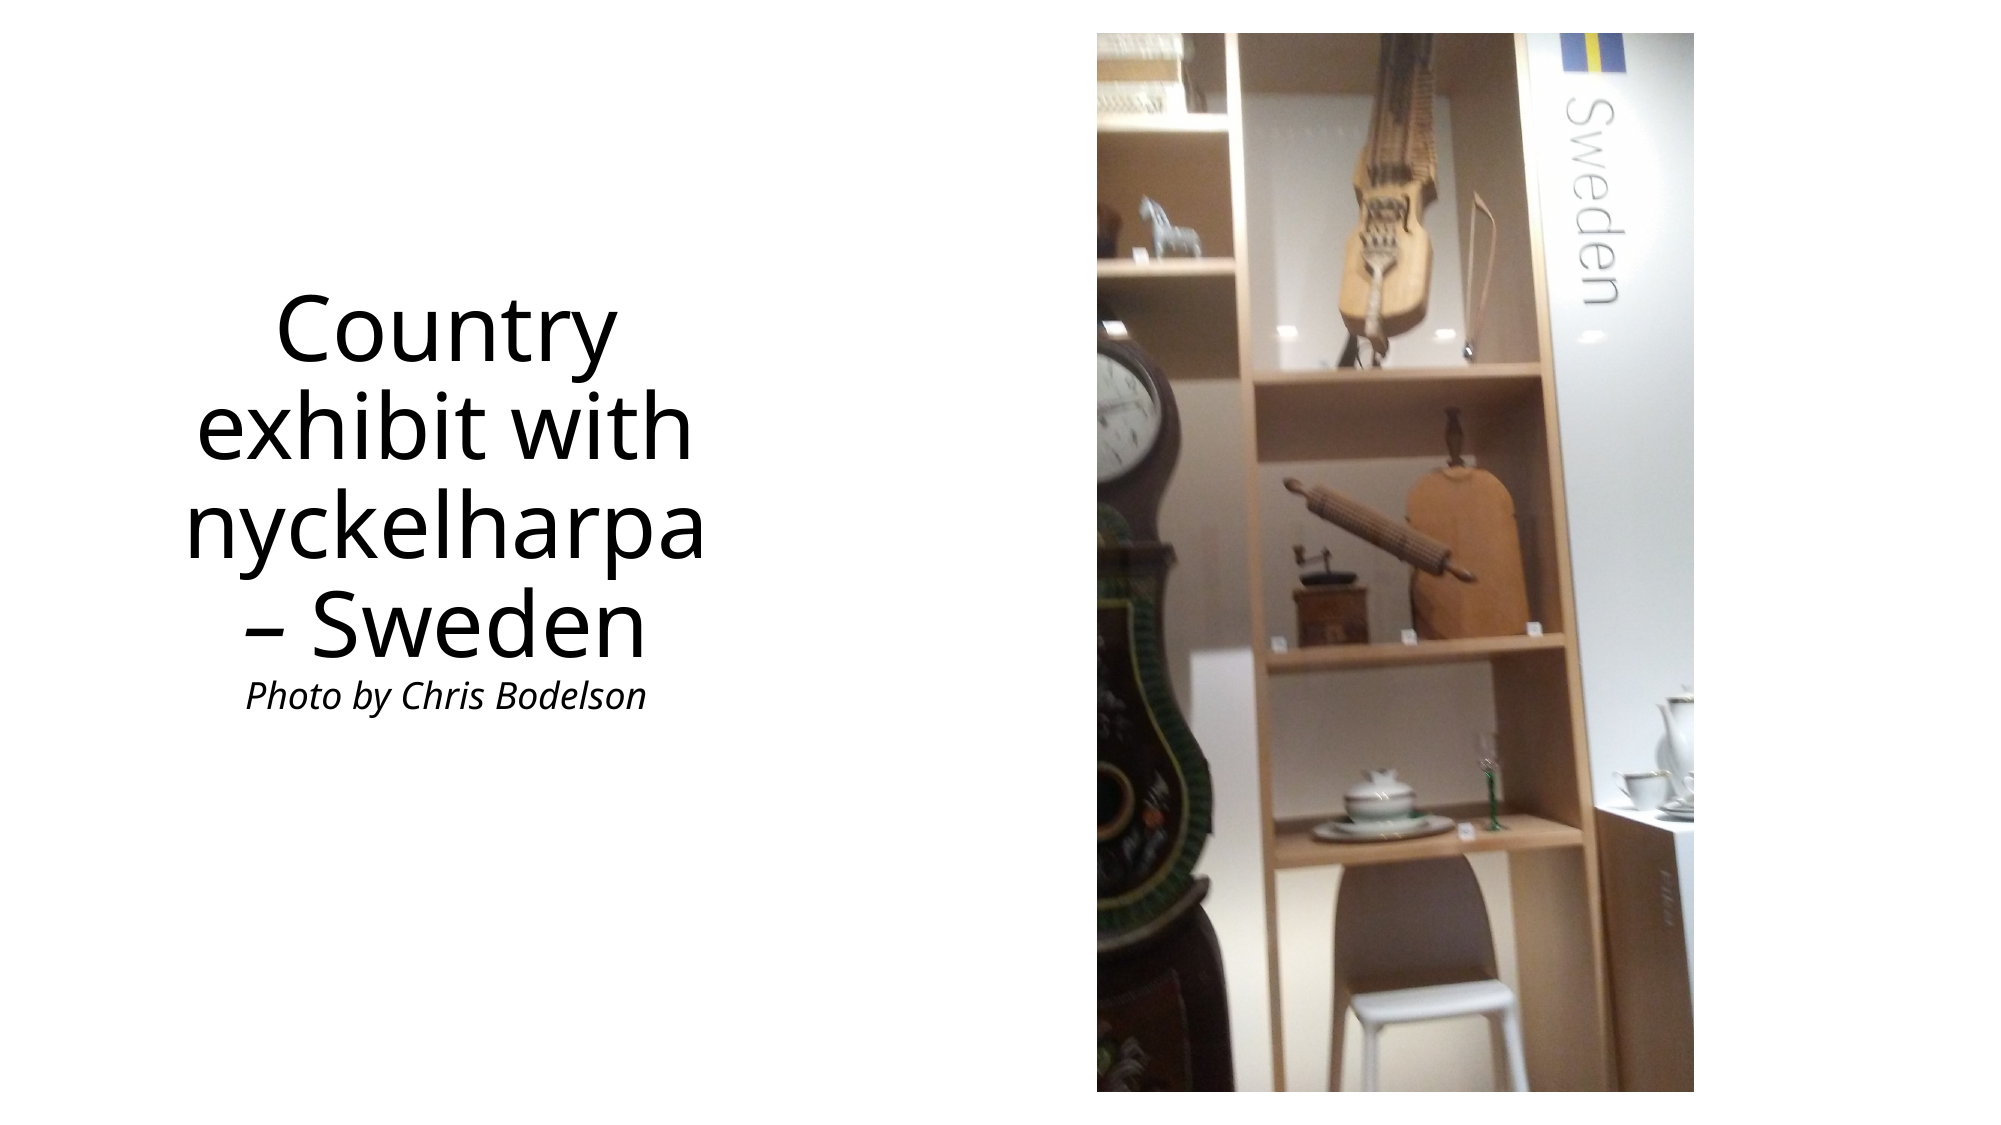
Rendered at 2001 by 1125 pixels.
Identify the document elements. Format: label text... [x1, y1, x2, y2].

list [1097, 33, 1694, 1092]
title Country exhibit with nyckelharpa – Sweden Photo by Chris Bodelson [137, 59, 756, 940]
